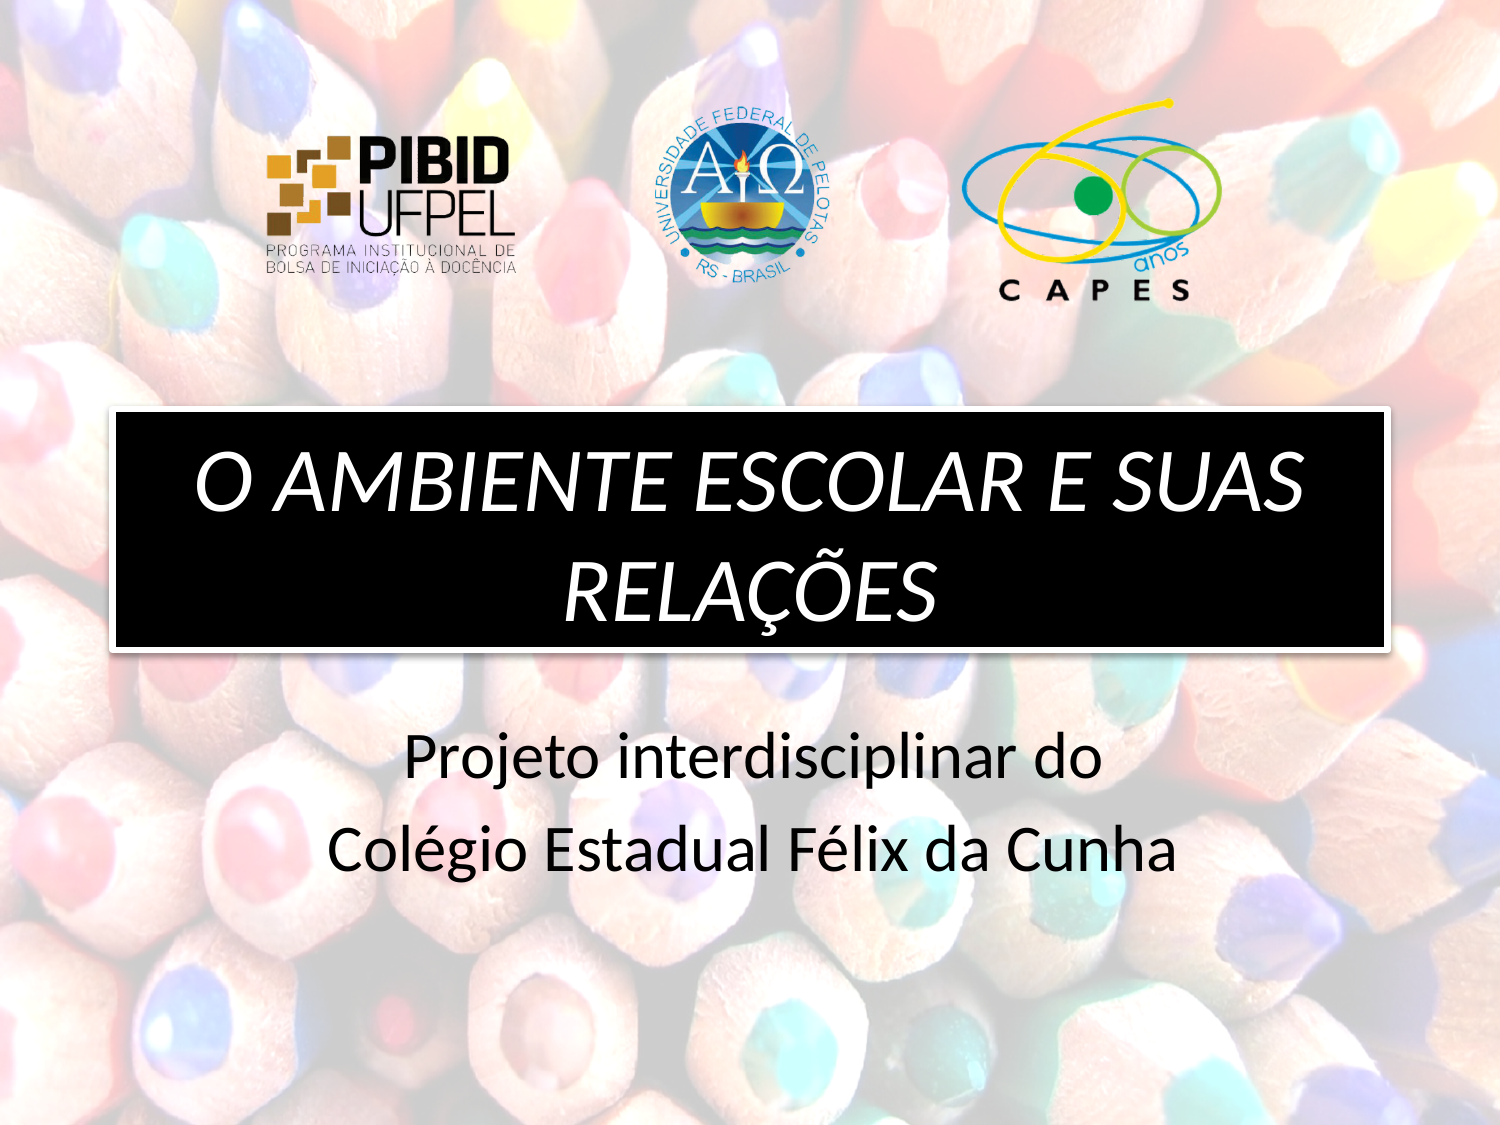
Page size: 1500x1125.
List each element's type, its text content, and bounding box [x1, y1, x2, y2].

title O AMBIENTE ESCOLAR E SUAS RELAÇÕES [109, 406, 1391, 653]
subtitle Projeto interdisciplinar do Colégio Estadual Félix da Cunha [228, 704, 1279, 992]
picture [0, 0, 1500, 1125]
